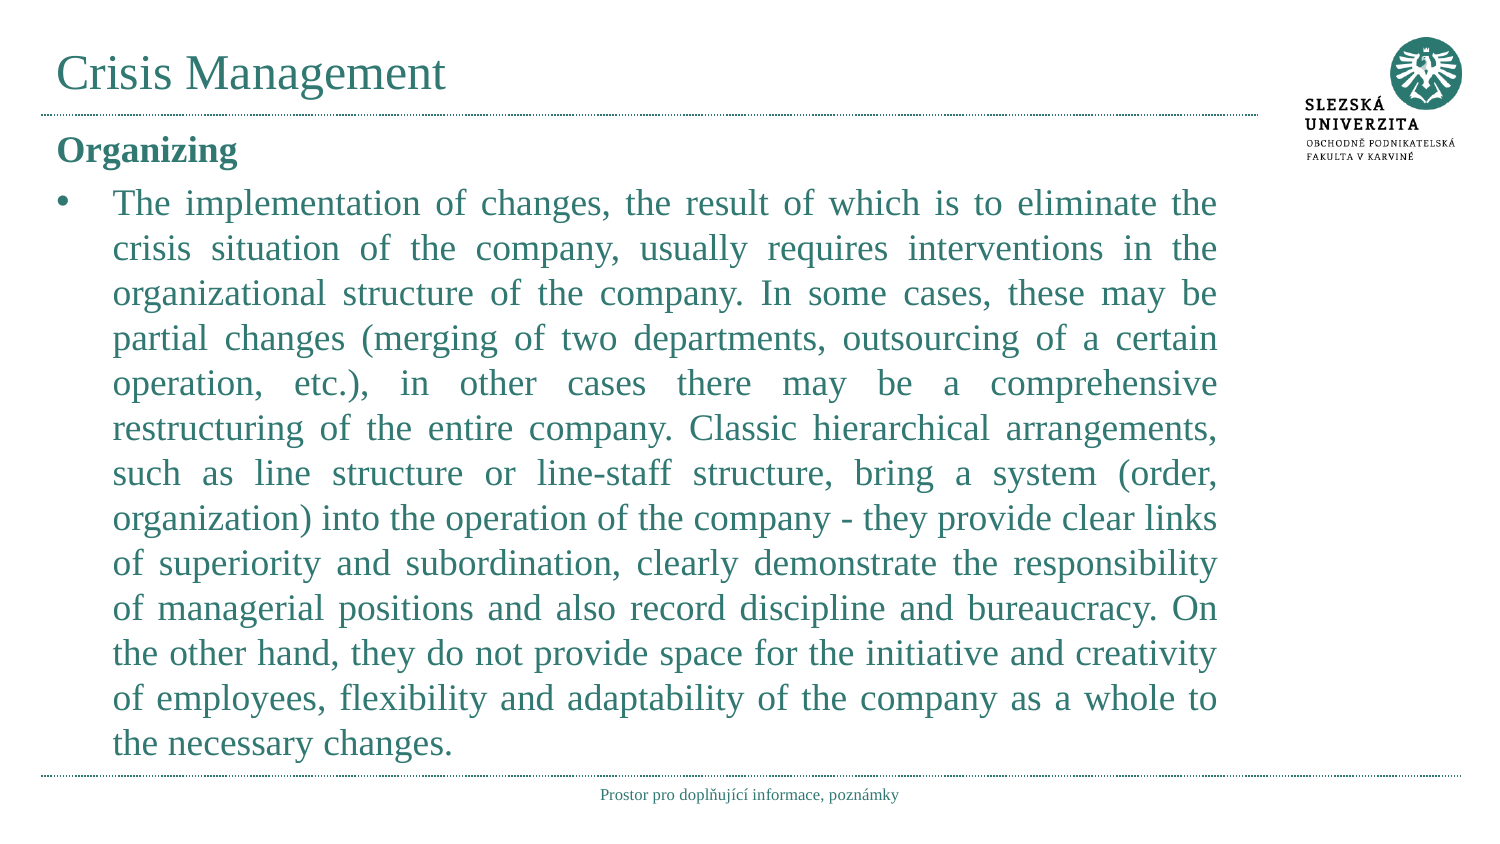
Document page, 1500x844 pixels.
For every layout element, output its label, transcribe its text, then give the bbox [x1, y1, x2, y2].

picture [1305, 37, 1462, 160]
text_box Organizing The implementation of changes, the result of which is to eliminate the crisis situation of the company, usually requires interventions in the organizational structure of the company. In some cases, these may be partial changes (merging of two departments, outsourcing of a certain operation, etc.), in other cases there may be a comprehensive restructuring of the entire company. Classic hierarchical arrangements, such as line structure or line-staff structure, bring a system (order, organization) into the operation of the company - they provide clear links of superiority and subordination, clearly demonstrate the responsibility of managerial positions and also record discipline and bureaucracy. On the other hand, they do not provide space for the initiative and creativity of employees, flexibility and adaptability of the company as a whole to the necessary changes. [41, 117, 1235, 626]
text_box Prostor pro doplňující informace, poznámky [442, 776, 1058, 811]
title Crisis Management [41, 32, 1034, 116]
